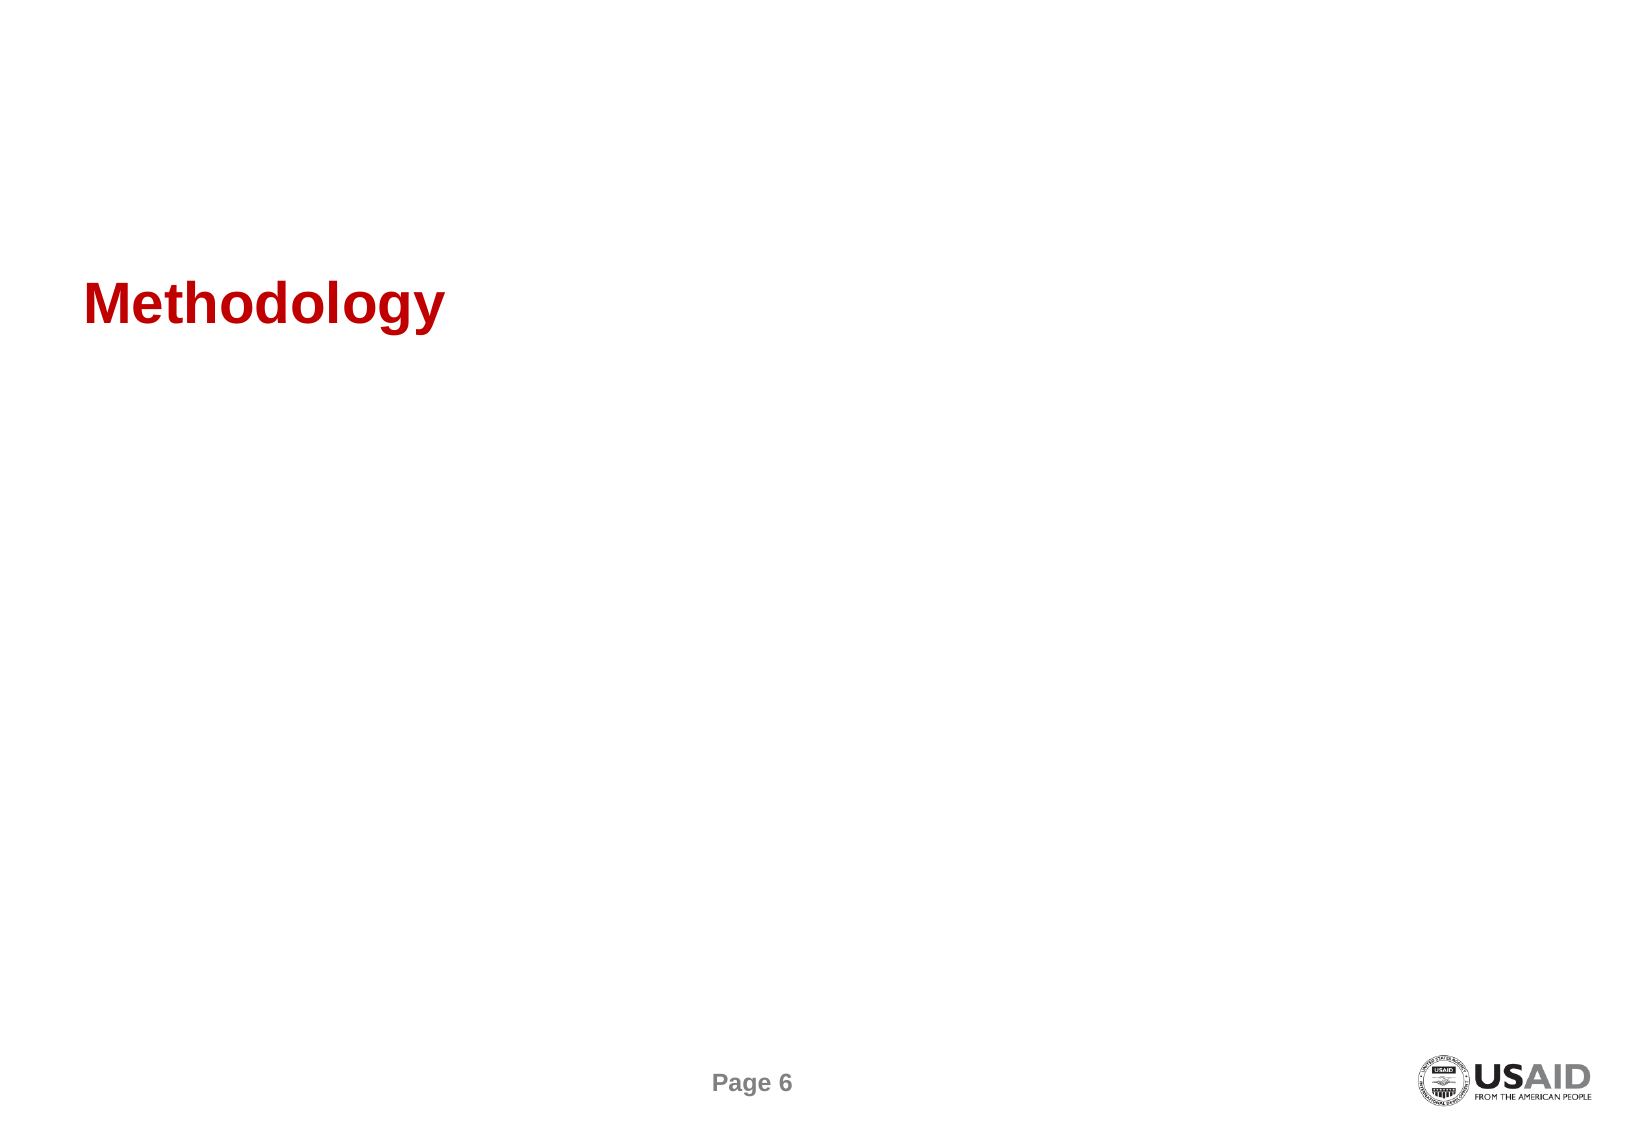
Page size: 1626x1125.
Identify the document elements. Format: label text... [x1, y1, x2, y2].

title Methodology [83, 255, 1427, 323]
picture [1392, 1039, 1616, 1125]
